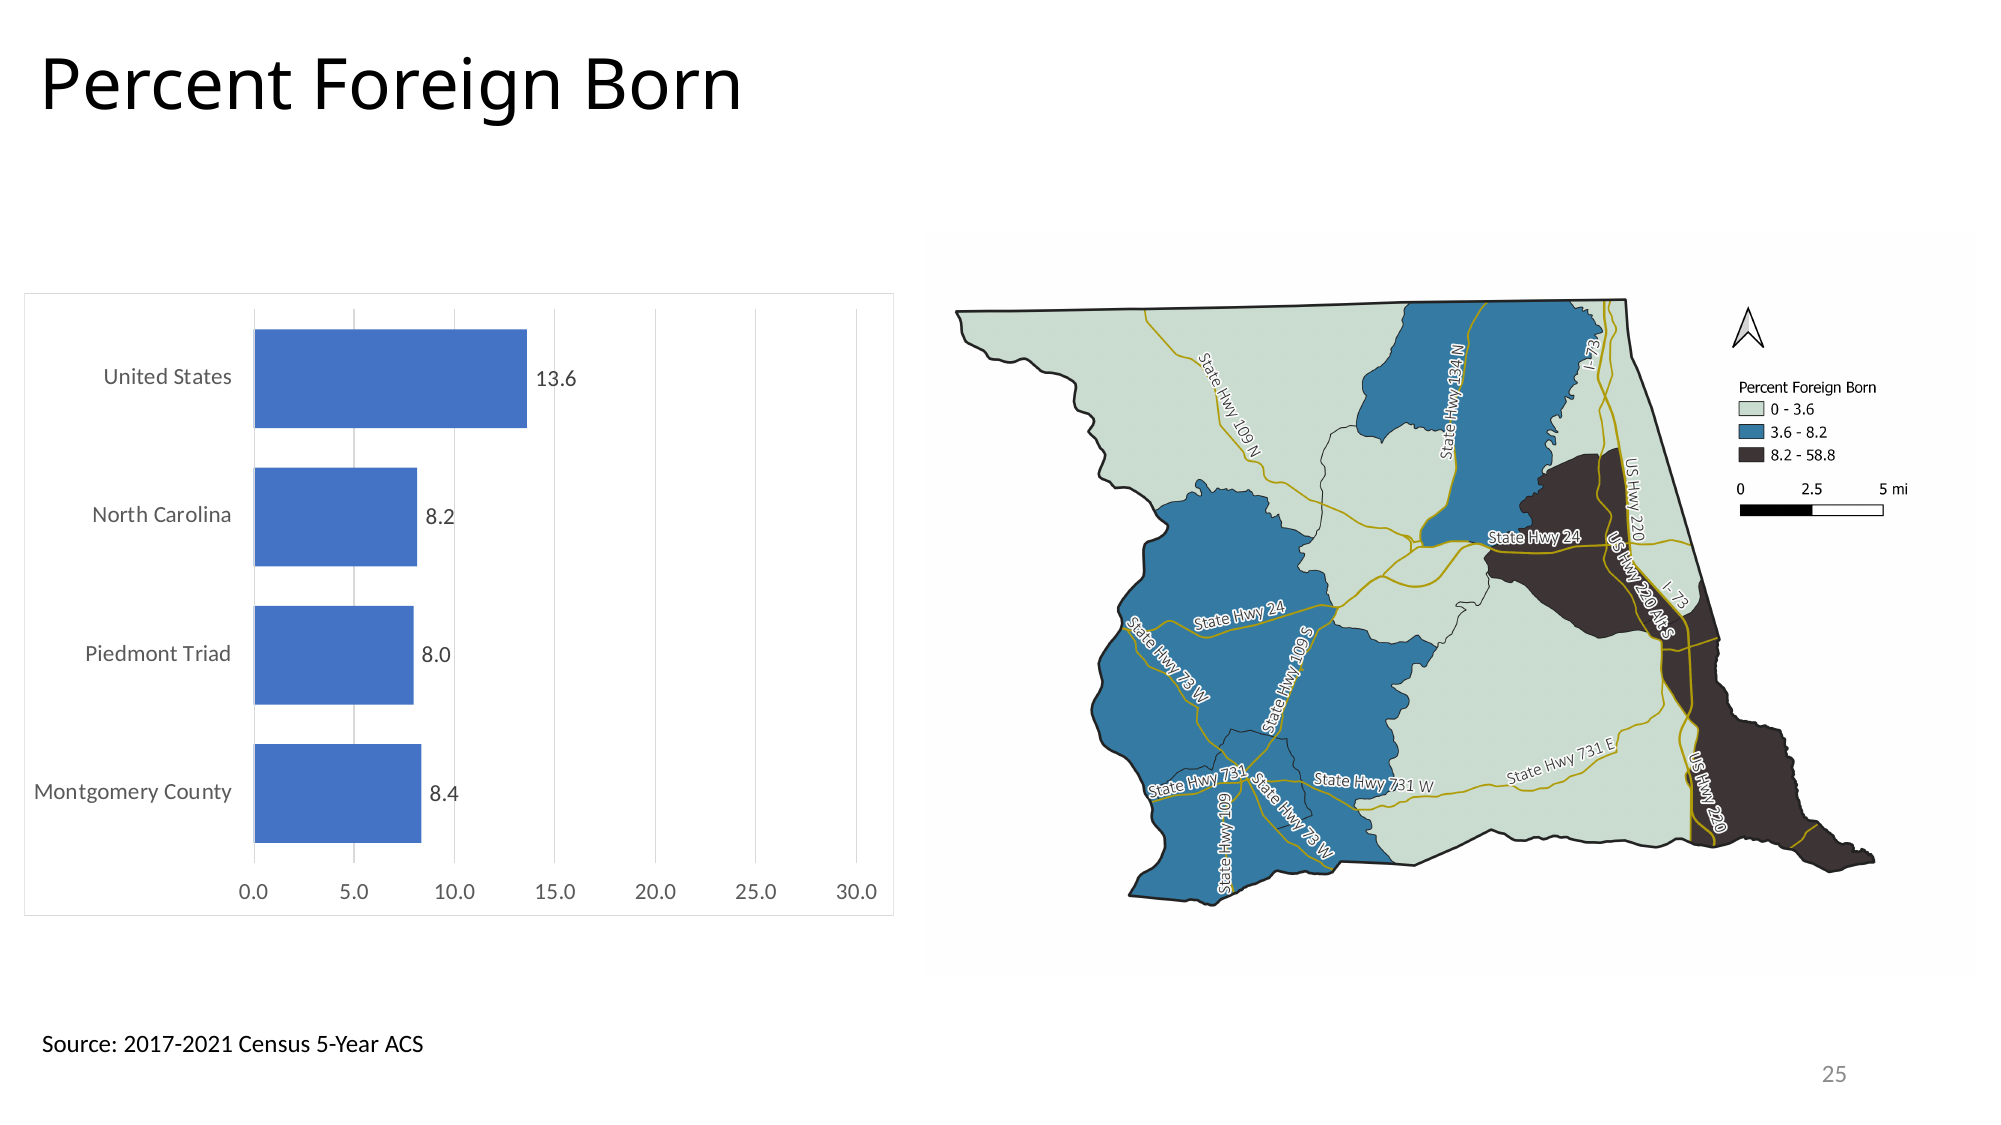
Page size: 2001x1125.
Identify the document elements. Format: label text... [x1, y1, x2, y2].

picture [926, 232, 1977, 976]
slide_number 25 [1412, 1042, 1863, 1103]
text_box Source: 2017-2021 Census 5-Year ACS [27, 1020, 440, 1065]
title Percent Foreign Born [24, 5, 1737, 169]
picture [23, 292, 894, 916]
